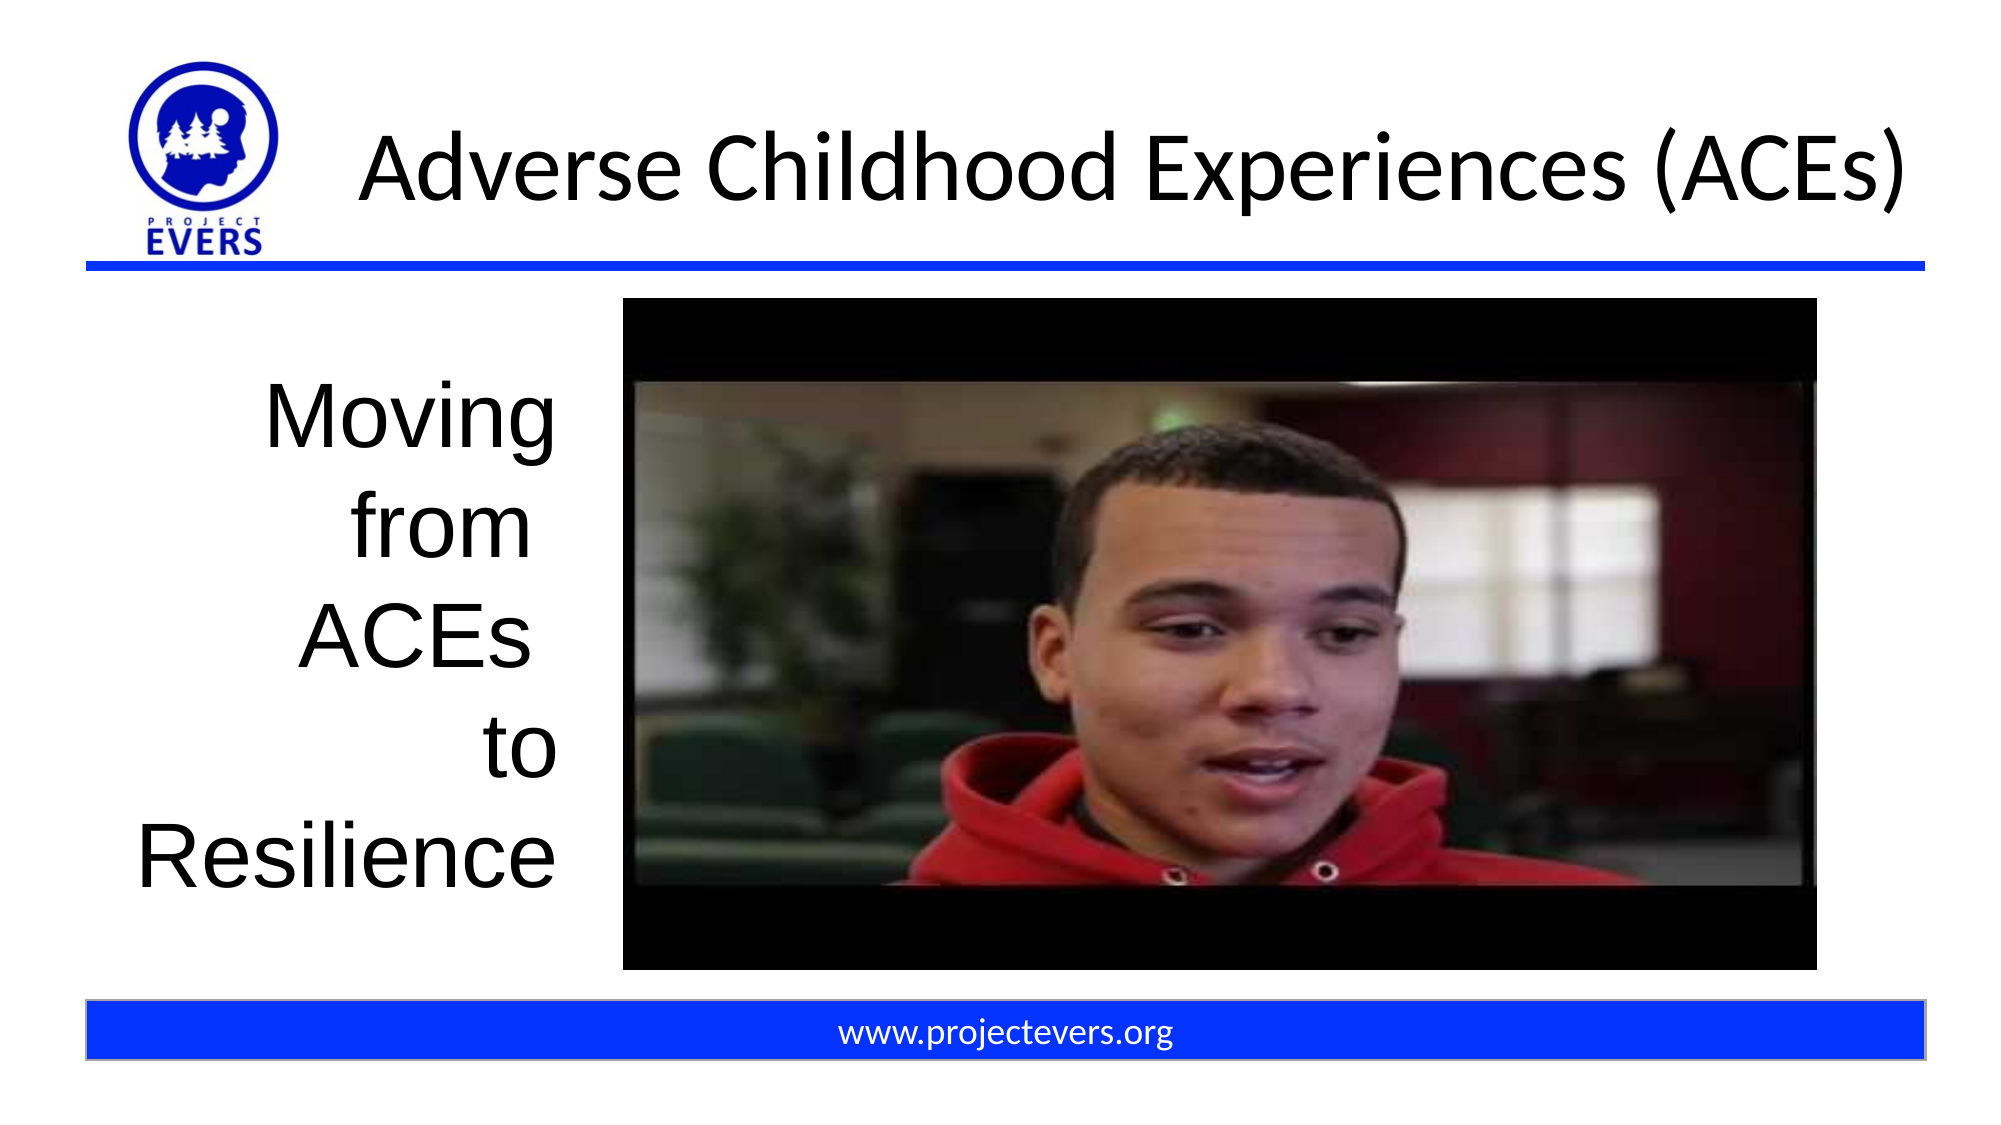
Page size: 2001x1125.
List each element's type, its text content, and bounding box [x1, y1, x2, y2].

title Adverse Childhood Experiences (ACEs) [289, 59, 1926, 265]
picture [623, 298, 1817, 970]
text_box www.projectevers.org [86, 999, 1926, 1060]
text_box Moving from ACEs to Resilience [86, 348, 575, 914]
picture [122, 59, 289, 261]
